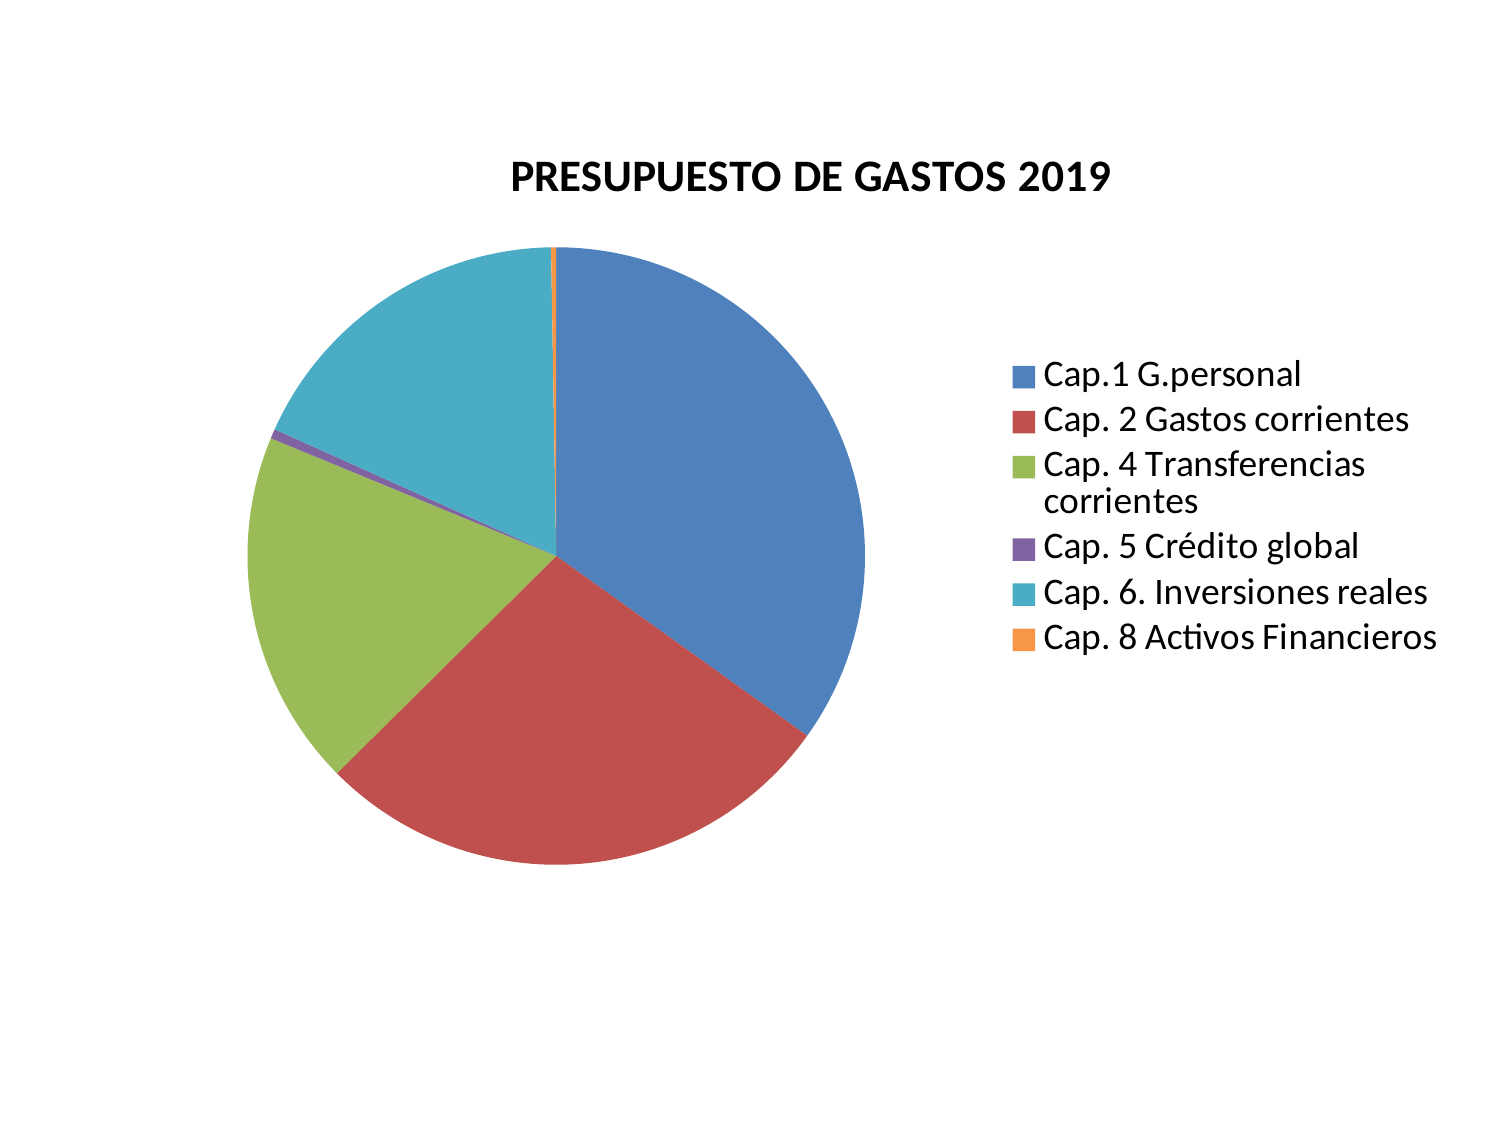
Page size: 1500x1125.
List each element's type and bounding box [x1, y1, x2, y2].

chart [111, 136, 1463, 880]
